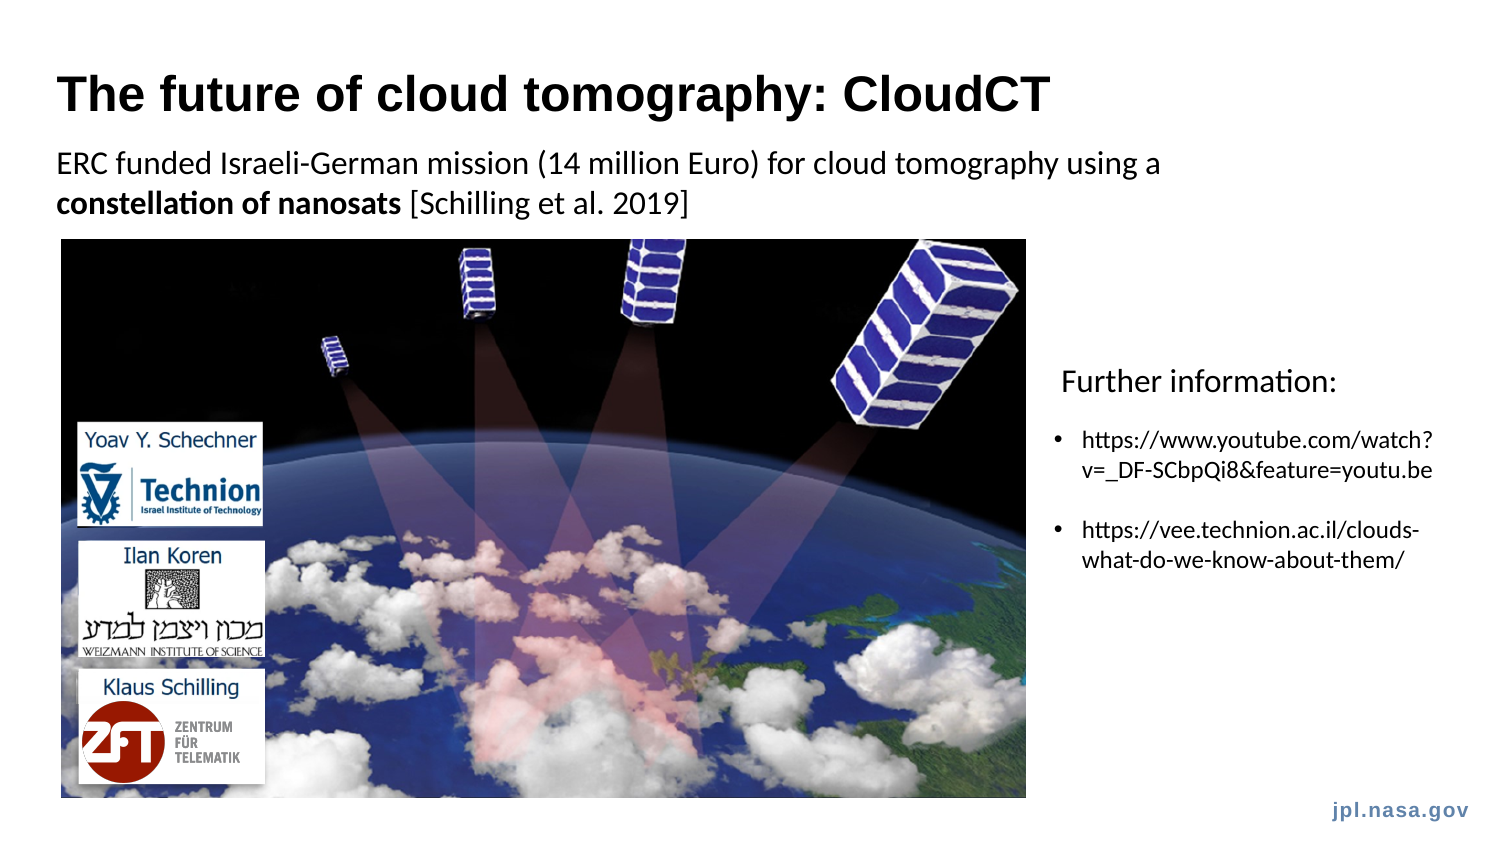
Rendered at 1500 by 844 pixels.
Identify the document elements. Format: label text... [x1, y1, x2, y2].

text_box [60, 239, 1026, 798]
text_box Further information: [1046, 351, 1353, 407]
text_box https://www.youtube.com/watch?v=_DF-SCbpQi8&feature=youtu.be https://vee.technion.ac.il/clouds-what-do-we-know-about-them/ [1038, 416, 1474, 581]
title The future of cloud tomography: CloudCT [41, 53, 1439, 125]
text_box ERC funded Israeli-German mission (14 million Euro) for cloud tomography using a constellation of nanosats [Schilling et al. 2019] [41, 133, 1385, 229]
